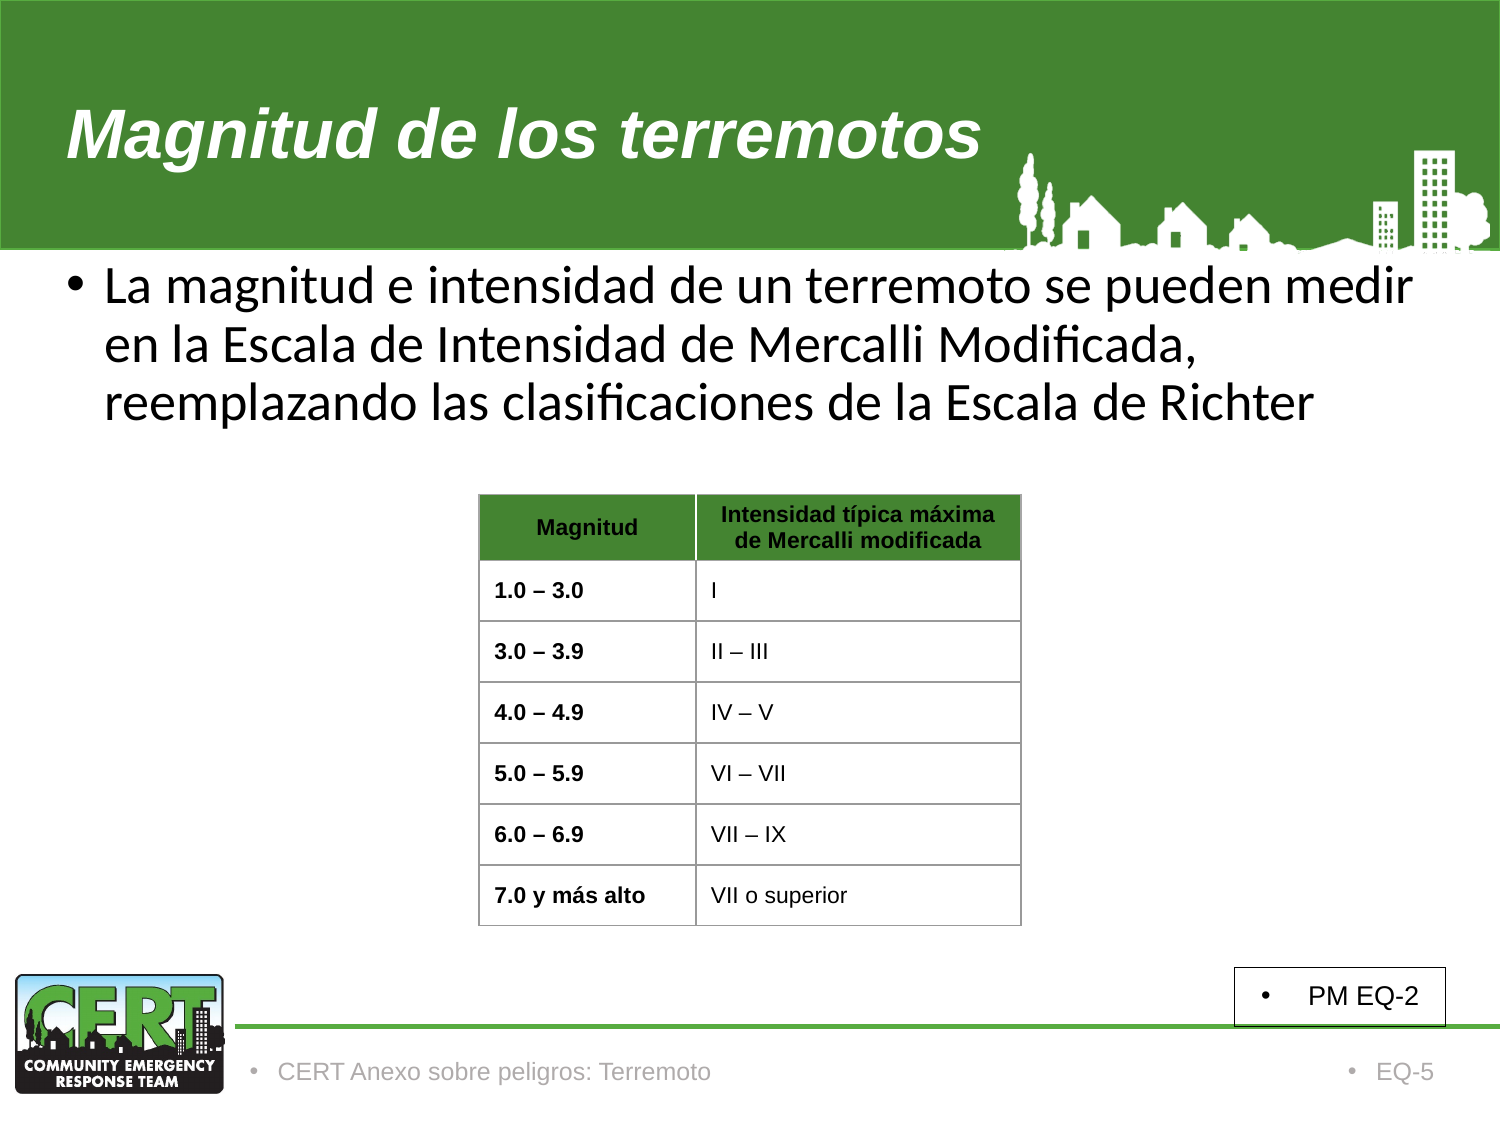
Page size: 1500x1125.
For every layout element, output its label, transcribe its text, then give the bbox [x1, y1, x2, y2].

table_cell VII – IX [697, 805, 1020, 864]
table_header Magnitud [480, 495, 695, 560]
list EQ-5 [1153, 1047, 1450, 1098]
table_cell II – III [697, 622, 1020, 681]
list La magnitud e intensidad de un terremoto se pueden medir en la Escala de Intensidad de Mercalli Modificada, reemplazando las clasificaciones de la Escala de Richter [51, 249, 1449, 449]
table_header Intensidad típica máxima de Mercalli modificada [697, 495, 1020, 560]
table_cell VI – VII [697, 744, 1020, 803]
list PM EQ-2 [1234, 967, 1446, 1027]
table_cell 1.0 – 3.0 [480, 561, 695, 620]
table_cell 4.0 – 4.9 [480, 683, 695, 742]
picture [1009, 143, 1500, 254]
table_cell IV – V [697, 683, 1020, 742]
table_cell 5.0 – 5.9 [480, 744, 695, 803]
title Magnitud de los terremotos [51, 52, 1005, 220]
table_cell 7.0 y más alto [480, 866, 695, 925]
table_cell 3.0 – 3.9 [480, 622, 695, 681]
picture [14, 973, 225, 1094]
table_cell I [697, 561, 1020, 620]
table_cell 6.0 – 6.9 [480, 805, 695, 864]
table_cell VII o superior [697, 866, 1020, 925]
list CERT Anexo sobre peligros: Terremoto [234, 1047, 963, 1098]
